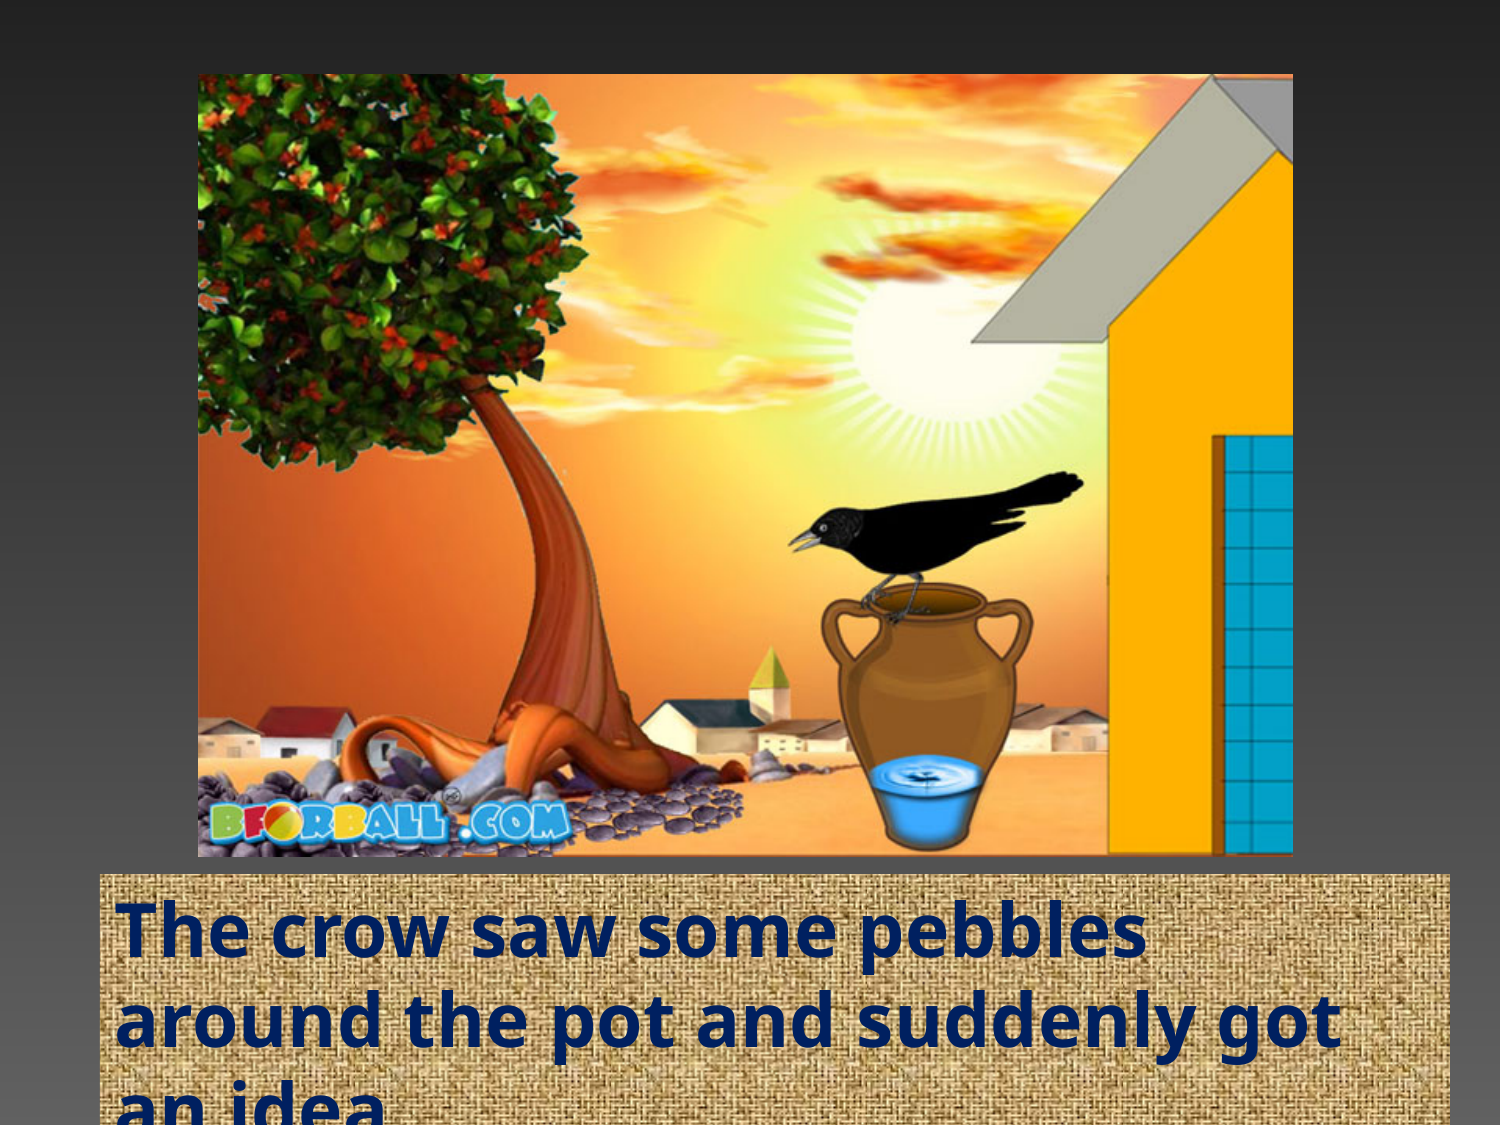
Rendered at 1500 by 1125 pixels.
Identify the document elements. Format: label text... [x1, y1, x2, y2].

text_box The crow saw some pebbles around the pot and suddenly got an idea. [99, 874, 1450, 1125]
picture [198, 74, 1293, 857]
